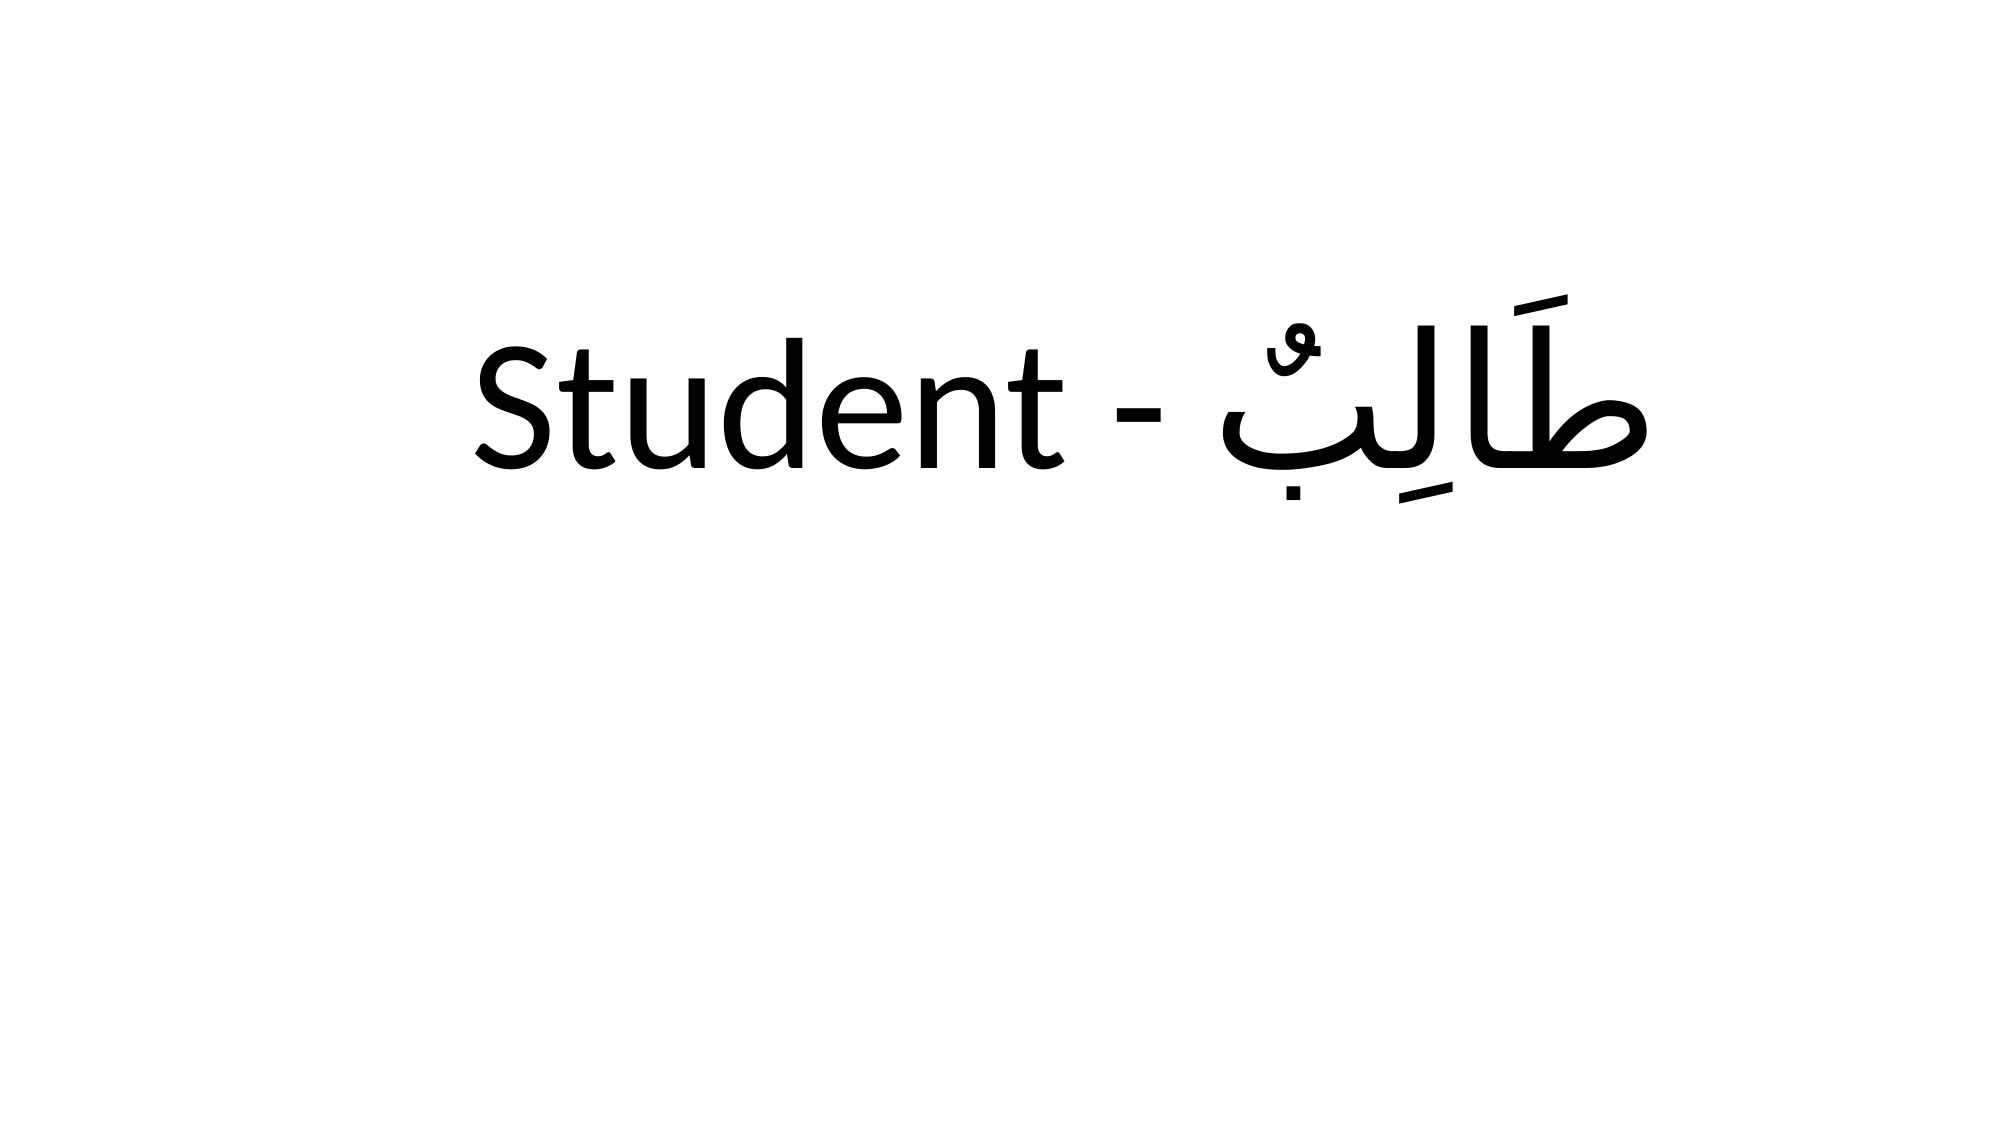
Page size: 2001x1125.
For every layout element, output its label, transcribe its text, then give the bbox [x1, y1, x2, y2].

list Student - طَالِبٌ [137, 299, 1863, 1014]
